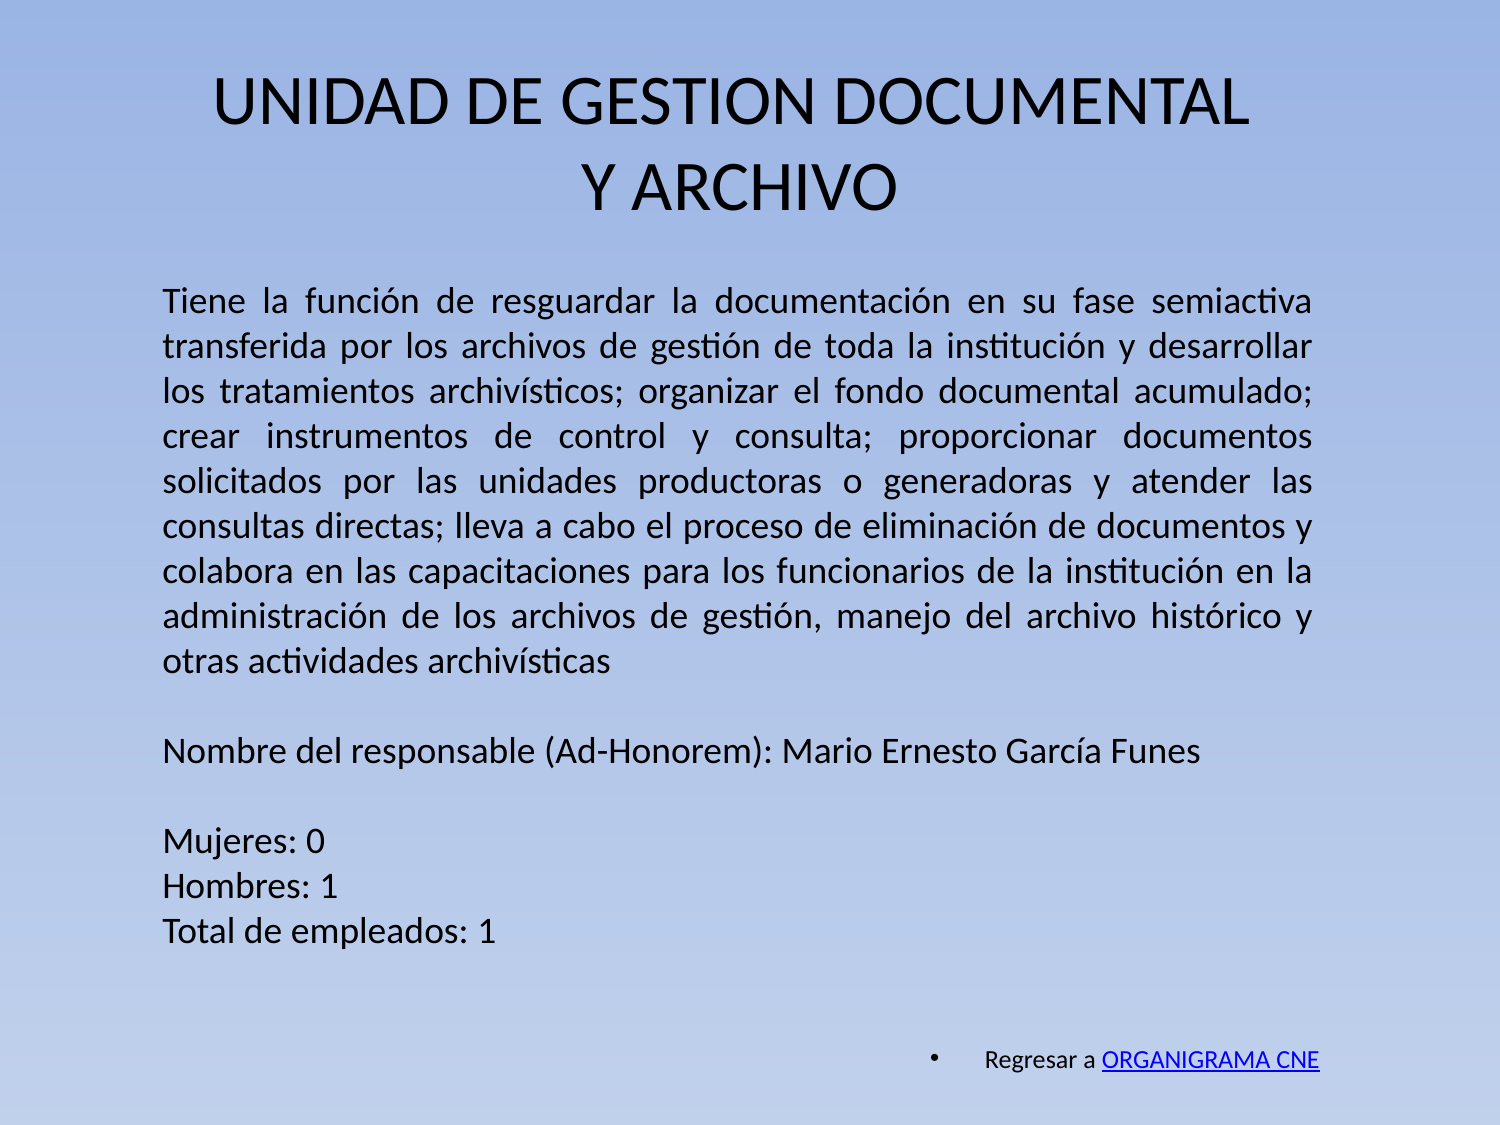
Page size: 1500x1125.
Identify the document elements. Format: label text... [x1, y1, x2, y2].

text_box Regresar a ORGANIGRAMA CNE [915, 1034, 1376, 1083]
title UNIDAD DE GESTION DOCUMENTAL Y ARCHIVO [64, 45, 1415, 233]
text_box Tiene la función de resguardar la documentación en su fase semiactiva transferida por los archivos de gestión de toda la institución y desarrollar los tratamientos archivísticos; organizar el fondo documental acumulado; crear instrumentos de control y consulta; proporcionar documentos solicitados por las unidades productoras o generadoras y atender las consultas directas; lleva a cabo el proceso de eliminación de documentos y colabora en las capacitaciones para los funcionarios de la institución en la administración de los archivos de gestión, manejo del archivo histórico y otras actividades archivísticas Nombre del responsable (Ad-Honorem): Mario Ernesto García Funes Mujeres: 0 Hombres: 1 Total de empleados: 1 [147, 269, 1329, 1004]
